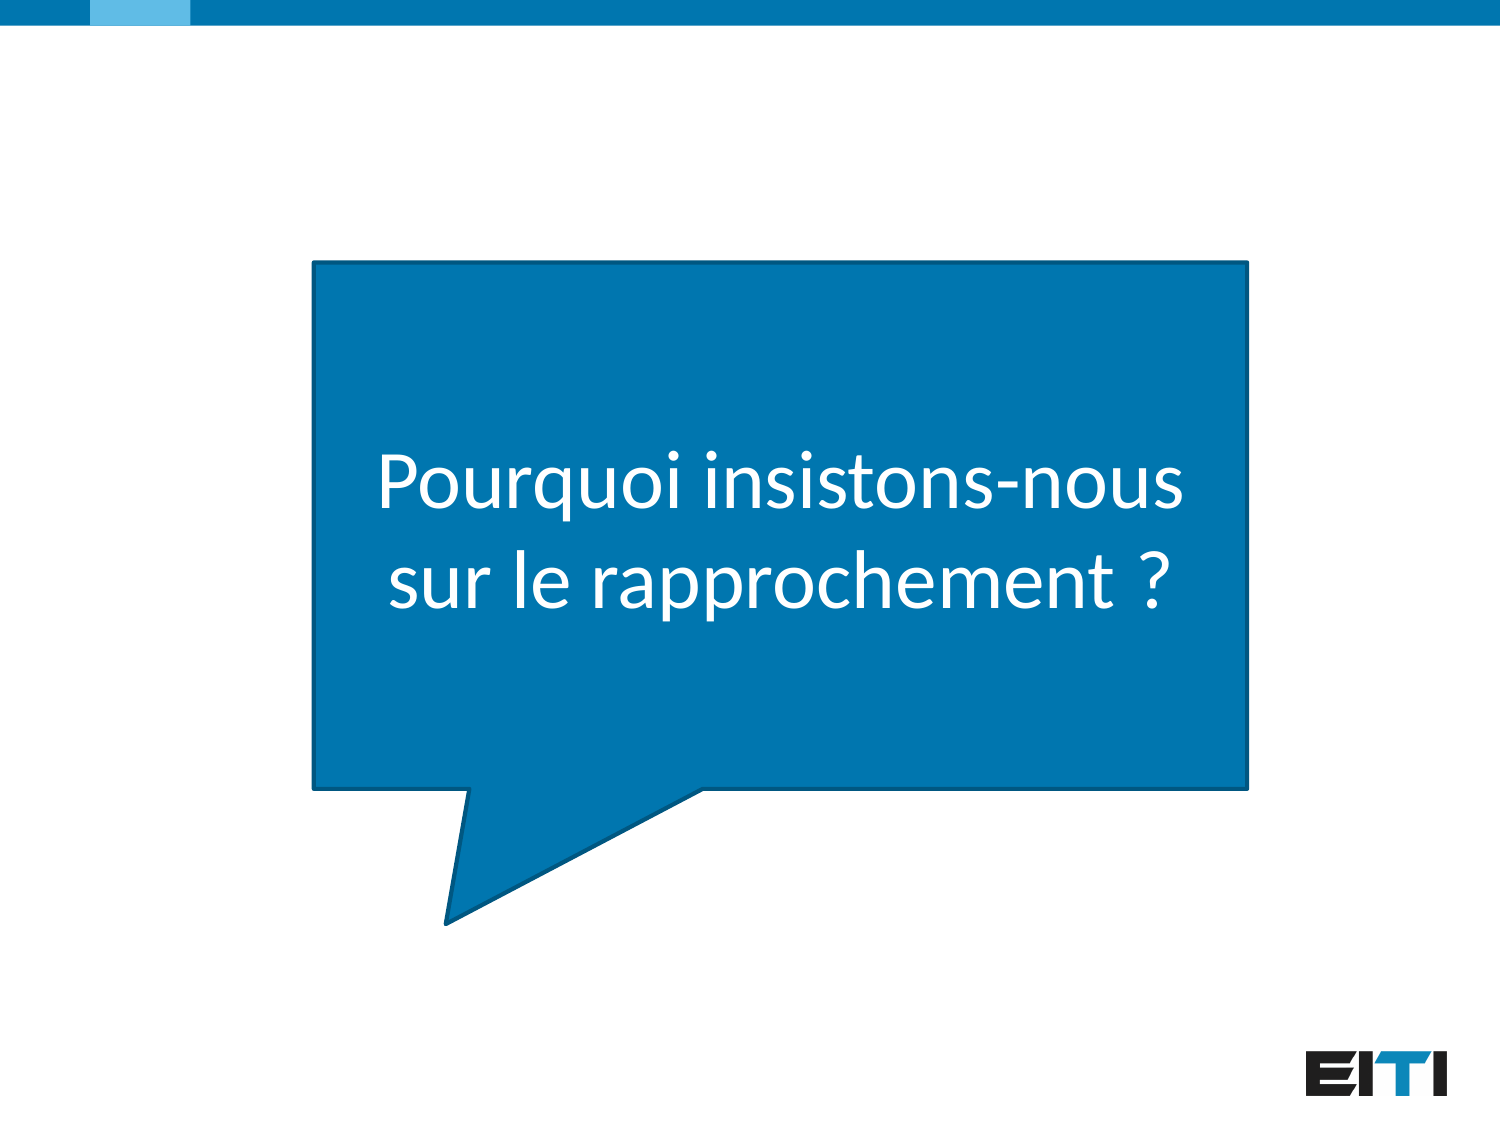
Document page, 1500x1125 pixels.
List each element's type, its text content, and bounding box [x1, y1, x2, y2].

text_box Pourquoi insistons-nous sur le rapprochement ? [311, 260, 1250, 926]
picture [1410, 1051, 1447, 1096]
picture [1306, 1051, 1395, 1096]
